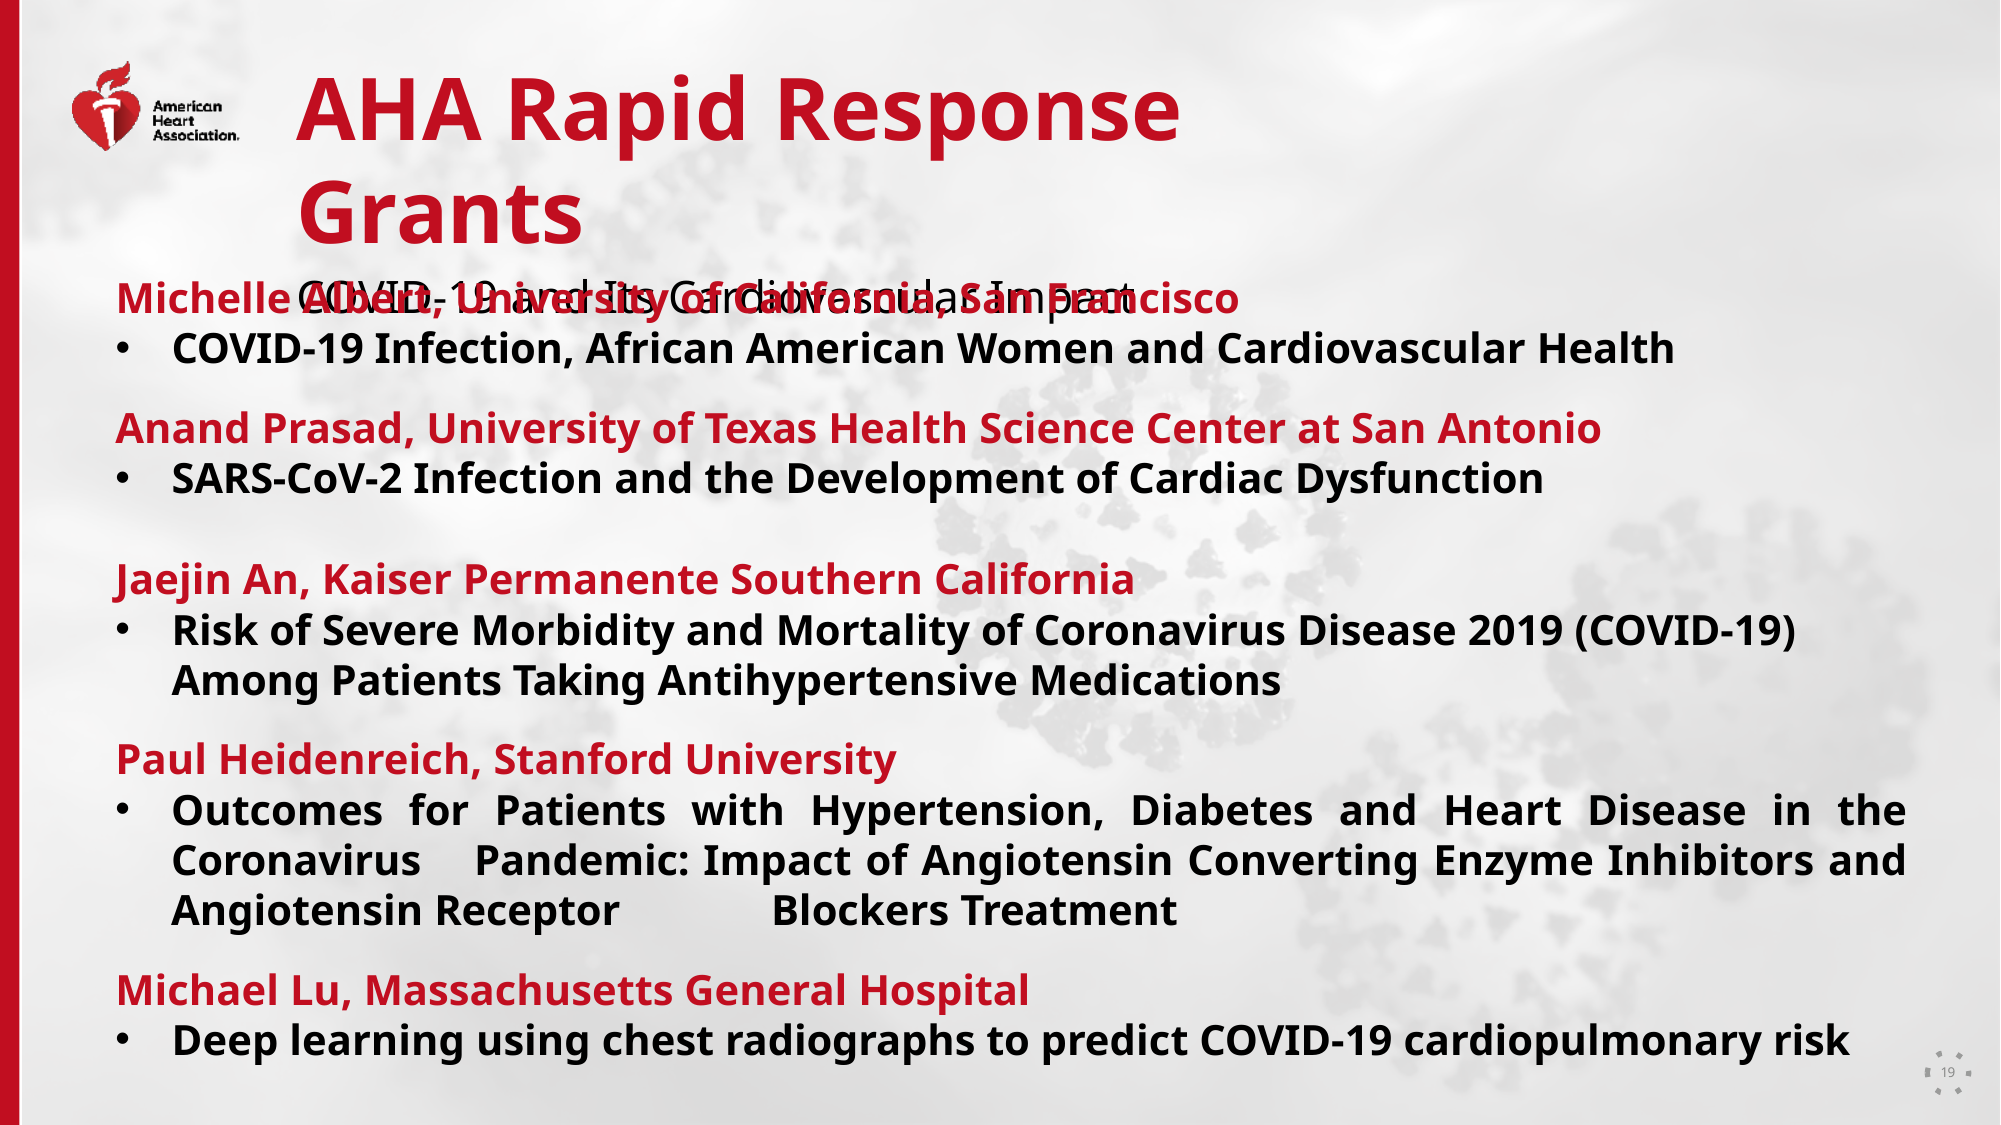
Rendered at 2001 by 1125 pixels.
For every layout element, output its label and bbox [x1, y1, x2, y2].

picture [72, 60, 240, 151]
text_box [0, 0, 2000, 1125]
